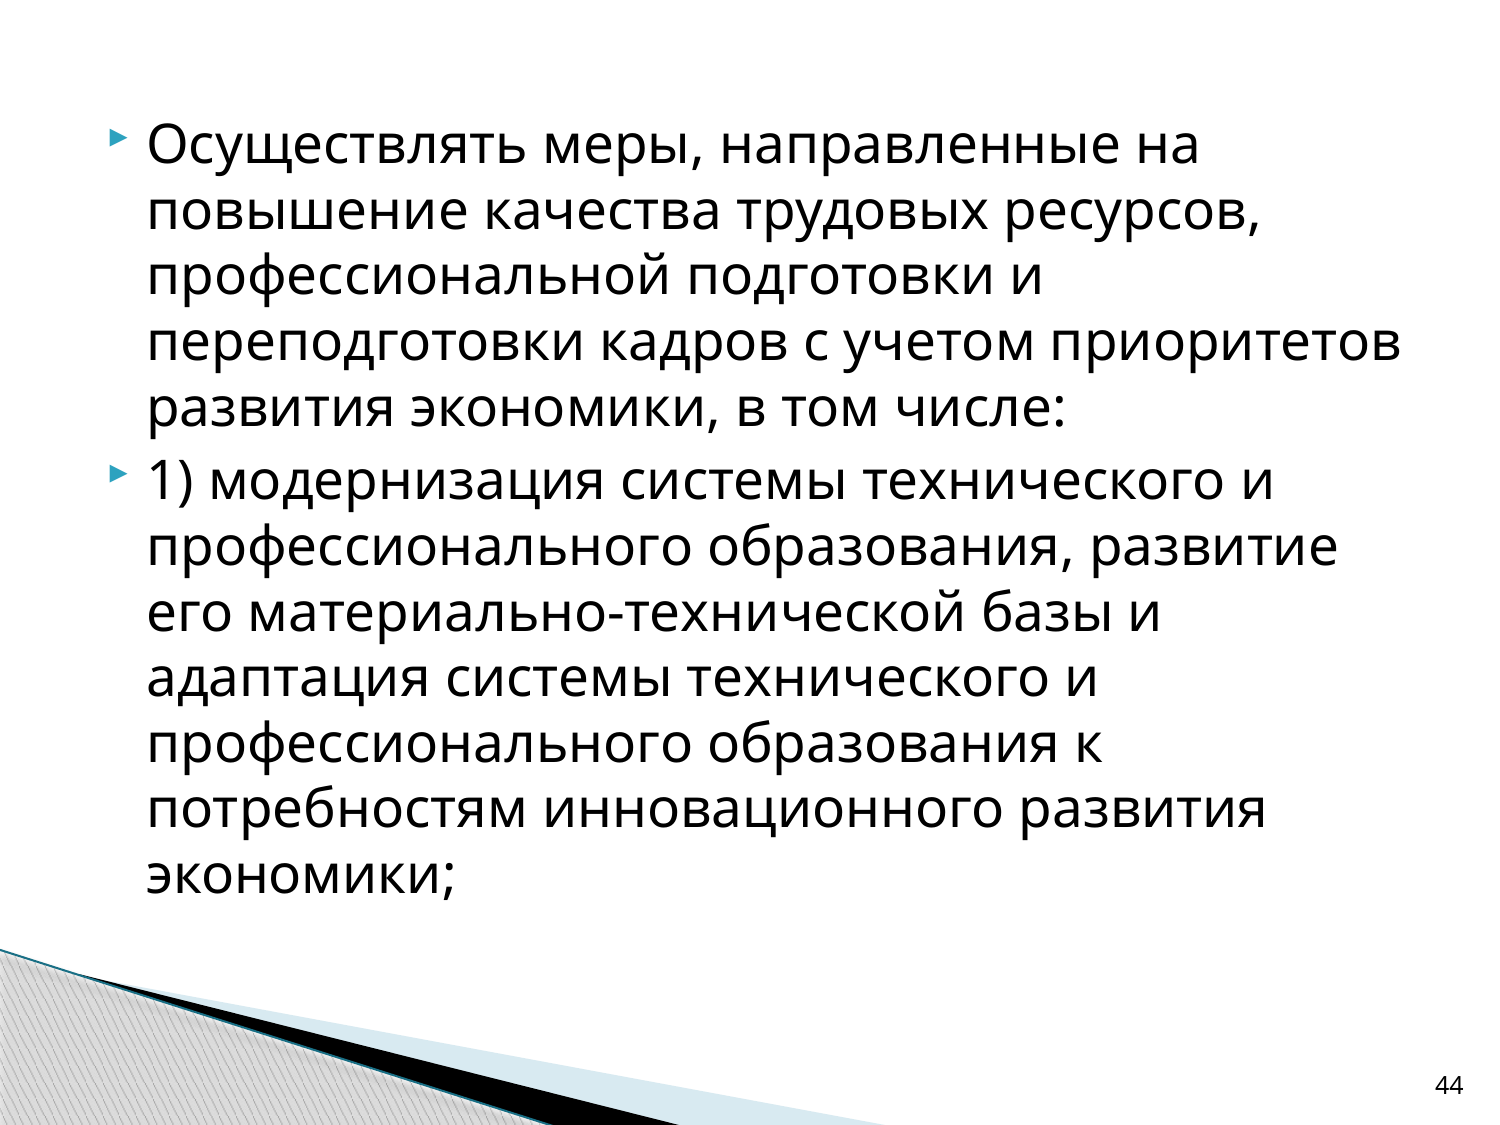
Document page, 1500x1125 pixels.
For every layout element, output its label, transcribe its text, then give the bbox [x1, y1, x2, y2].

slide_number 44 [1418, 1051, 1479, 1112]
list Осуществлять меры, направленные на повышение качества трудовых ресурсов, профессиональной подготовки и переподготовки кадров с учетом приоритетов развития экономики, в том числе: 1) модернизация системы технического и профессионального образования, развитие его материально-технической базы и адаптация системы технического и профессионального образования к потребностям инновационного развития экономики; [75, 101, 1425, 963]
